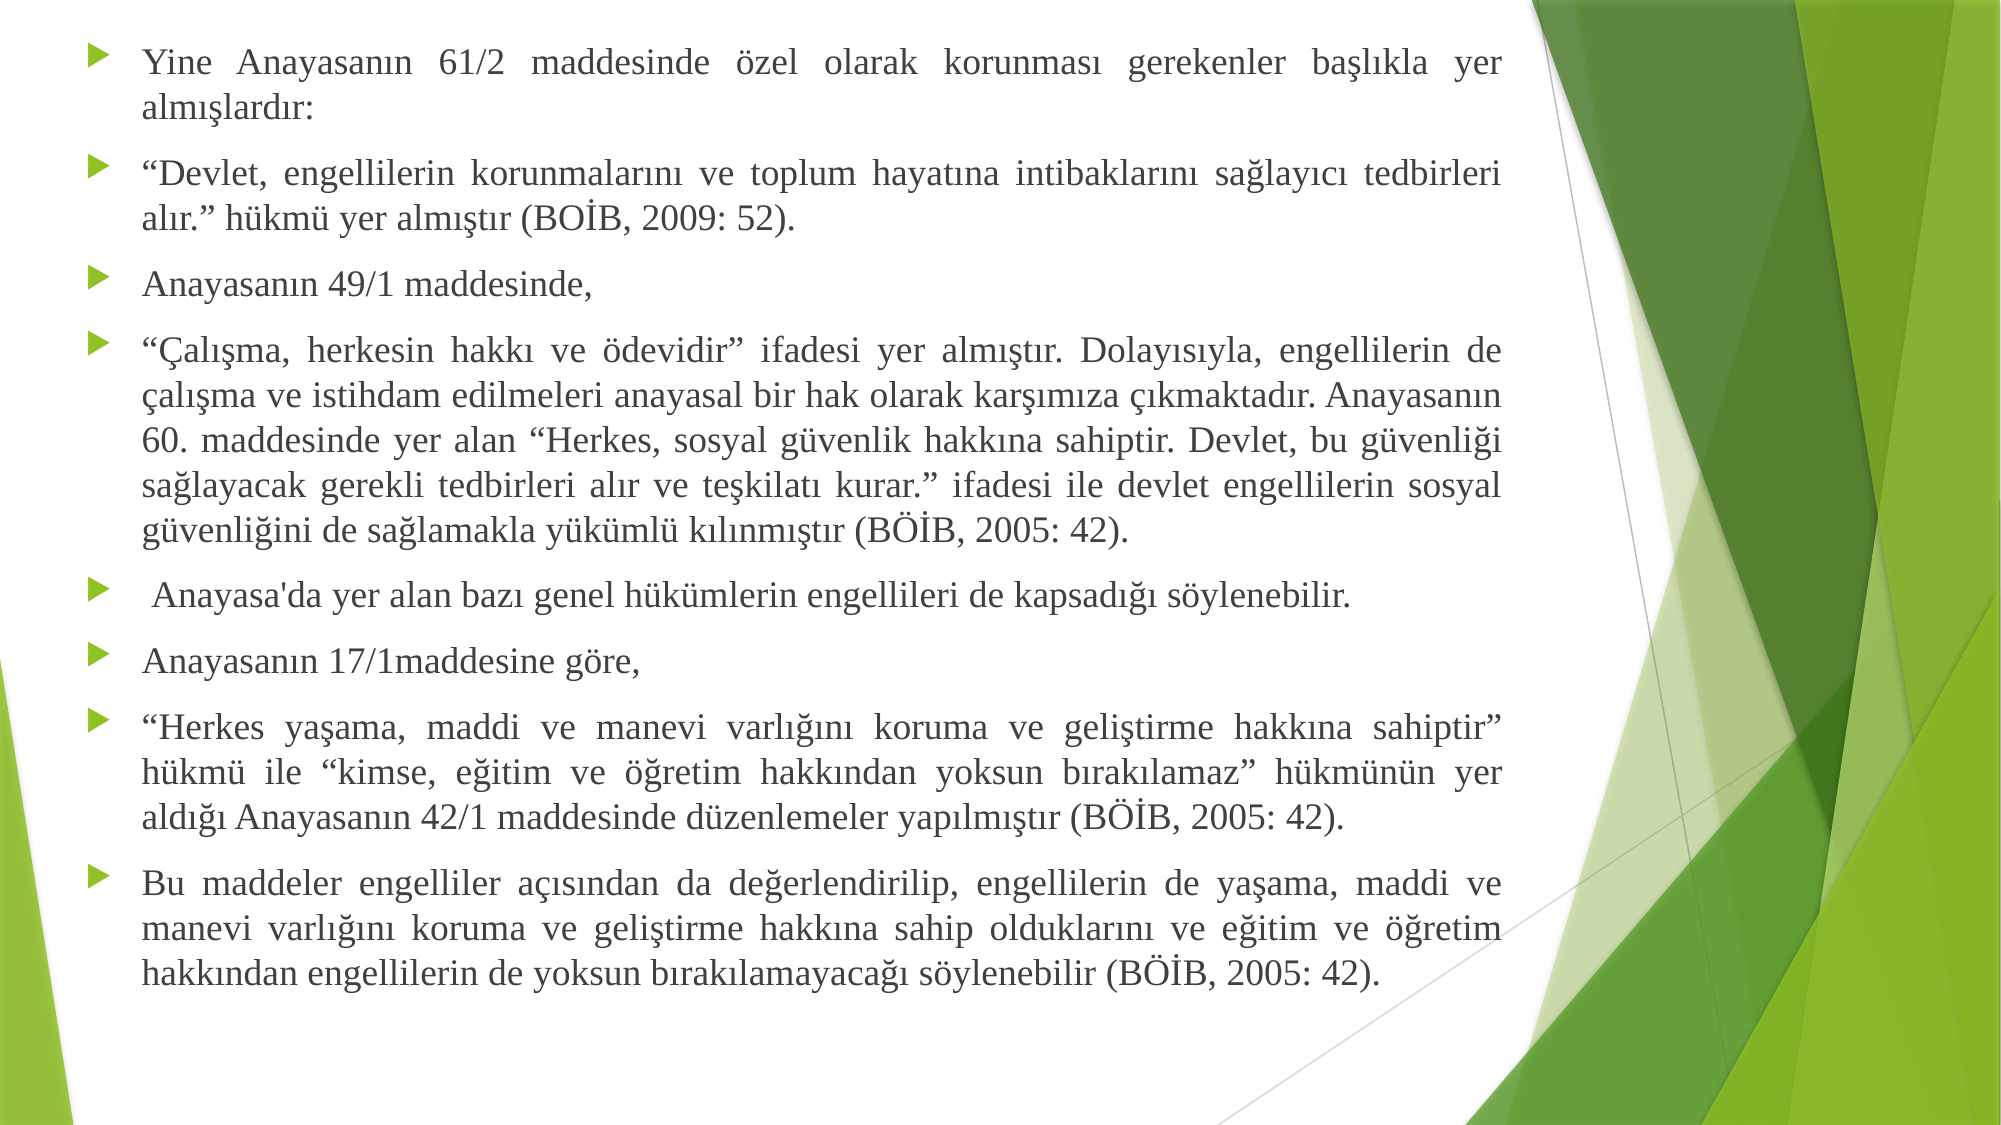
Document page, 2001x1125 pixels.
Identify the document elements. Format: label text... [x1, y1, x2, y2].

list Yine Anayasanın 61/2 maddesinde özel olarak korunması gerekenler başlıkla yer almışlardır: “Devlet, engellilerin korunmalarını ve toplum hayatına intibaklarını sağlayıcı tedbirleri alır.” hükmü yer almıştır (BOİB, 2009: 52). Anayasanın 49/1 maddesinde, “Çalışma, herkesin hakkı ve ödevidir” ifadesi yer almıştır. Dolayısıyla, engellilerin de çalışma ve istihdam edilmeleri anayasal bir hak olarak karşımıza çıkmaktadır. Anayasanın 60. maddesinde yer alan “Herkes, sosyal güvenlik hakkına sahiptir. Devlet, bu güvenliği sağlayacak gerekli tedbirleri alır ve teşkilatı kurar.” ifadesi ile devlet engellilerin sosyal güvenliğini de sağlamakla yükümlü kılınmıştır (BÖİB, 2005: 42). Anayasa'da yer alan bazı genel hükümlerin engellileri de kapsadığı söylenebilir. Anayasanın 17/1maddesine göre, “Herkes yaşama, maddi ve manevi varlığını koruma ve geliştirme hakkına sahiptir” hükmü ile “kimse, eğitim ve öğretim hakkından yoksun bırakılamaz” hükmünün yer aldığı Anayasanın 42/1 maddesinde düzenlemeler yapılmıştır (BÖİB, 2005: 42). Bu maddeler engelliler açısından da değerlendirilip, engellilerin de yaşama, maddi ve manevi varlığını koruma ve geliştirme hakkına sahip olduklarını ve eğitim ve öğretim hakkından engellilerin de yoksun bırakılamayacağı söylenebilir (BÖİB, 2005: 42). [70, 29, 1520, 1025]
